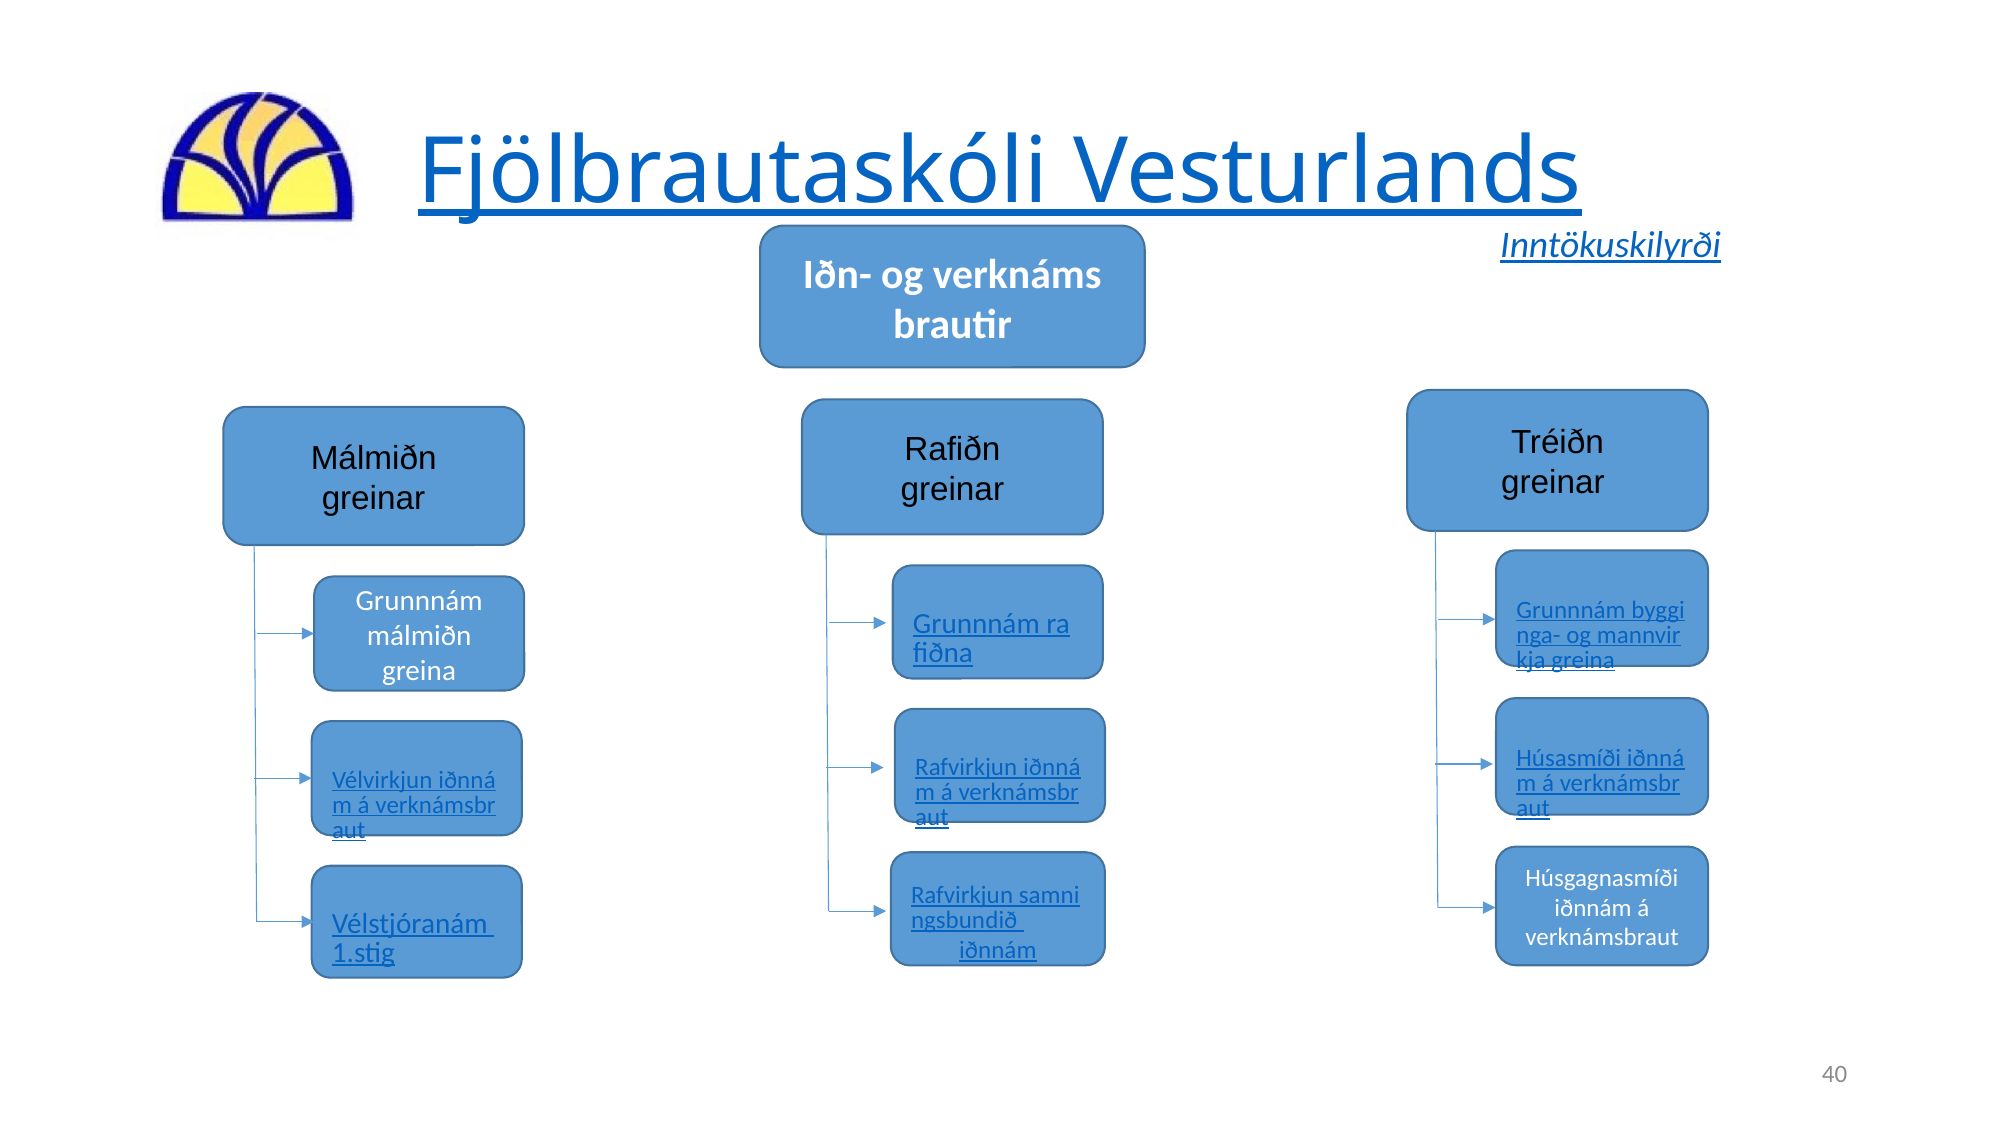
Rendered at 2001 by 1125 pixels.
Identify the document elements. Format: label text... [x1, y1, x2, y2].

text_box Tréiðn greinar [1406, 388, 1710, 532]
slide_number 40 [1412, 1042, 1863, 1103]
text_box Grunnnám málmiðn greina [313, 575, 526, 692]
text_box Rafvirkjun iðnnám á verknámsbraut [893, 707, 1107, 823]
text_box Inntökuskilyrði [1485, 212, 1736, 273]
text_box Vélstjóranám 1.stig [310, 864, 523, 979]
text_box Vélvirkjun iðnnám á verknámsbraut [310, 720, 523, 837]
text_box Rafiðn greinar [800, 398, 1104, 536]
text_box Grunnnám rafiðna [891, 564, 1104, 680]
picture [154, 92, 359, 245]
title Fjölbrautaskóli Vesturlands [137, 59, 1863, 278]
text_box Grunnnám bygginga- og mannvirkja greina [1495, 549, 1710, 667]
text_box Húsgagnasmíði iðnnám á verknámsbraut [1494, 845, 1710, 967]
text_box Rafvirkjun samningsbundið iðnnám [889, 851, 1106, 967]
text_box Húsasmíði iðnnám á verknámsbraut [1494, 697, 1710, 816]
text_box Málmiðn greinar [222, 405, 526, 547]
text_box Iðn- og verknáms brautir [759, 224, 1146, 369]
